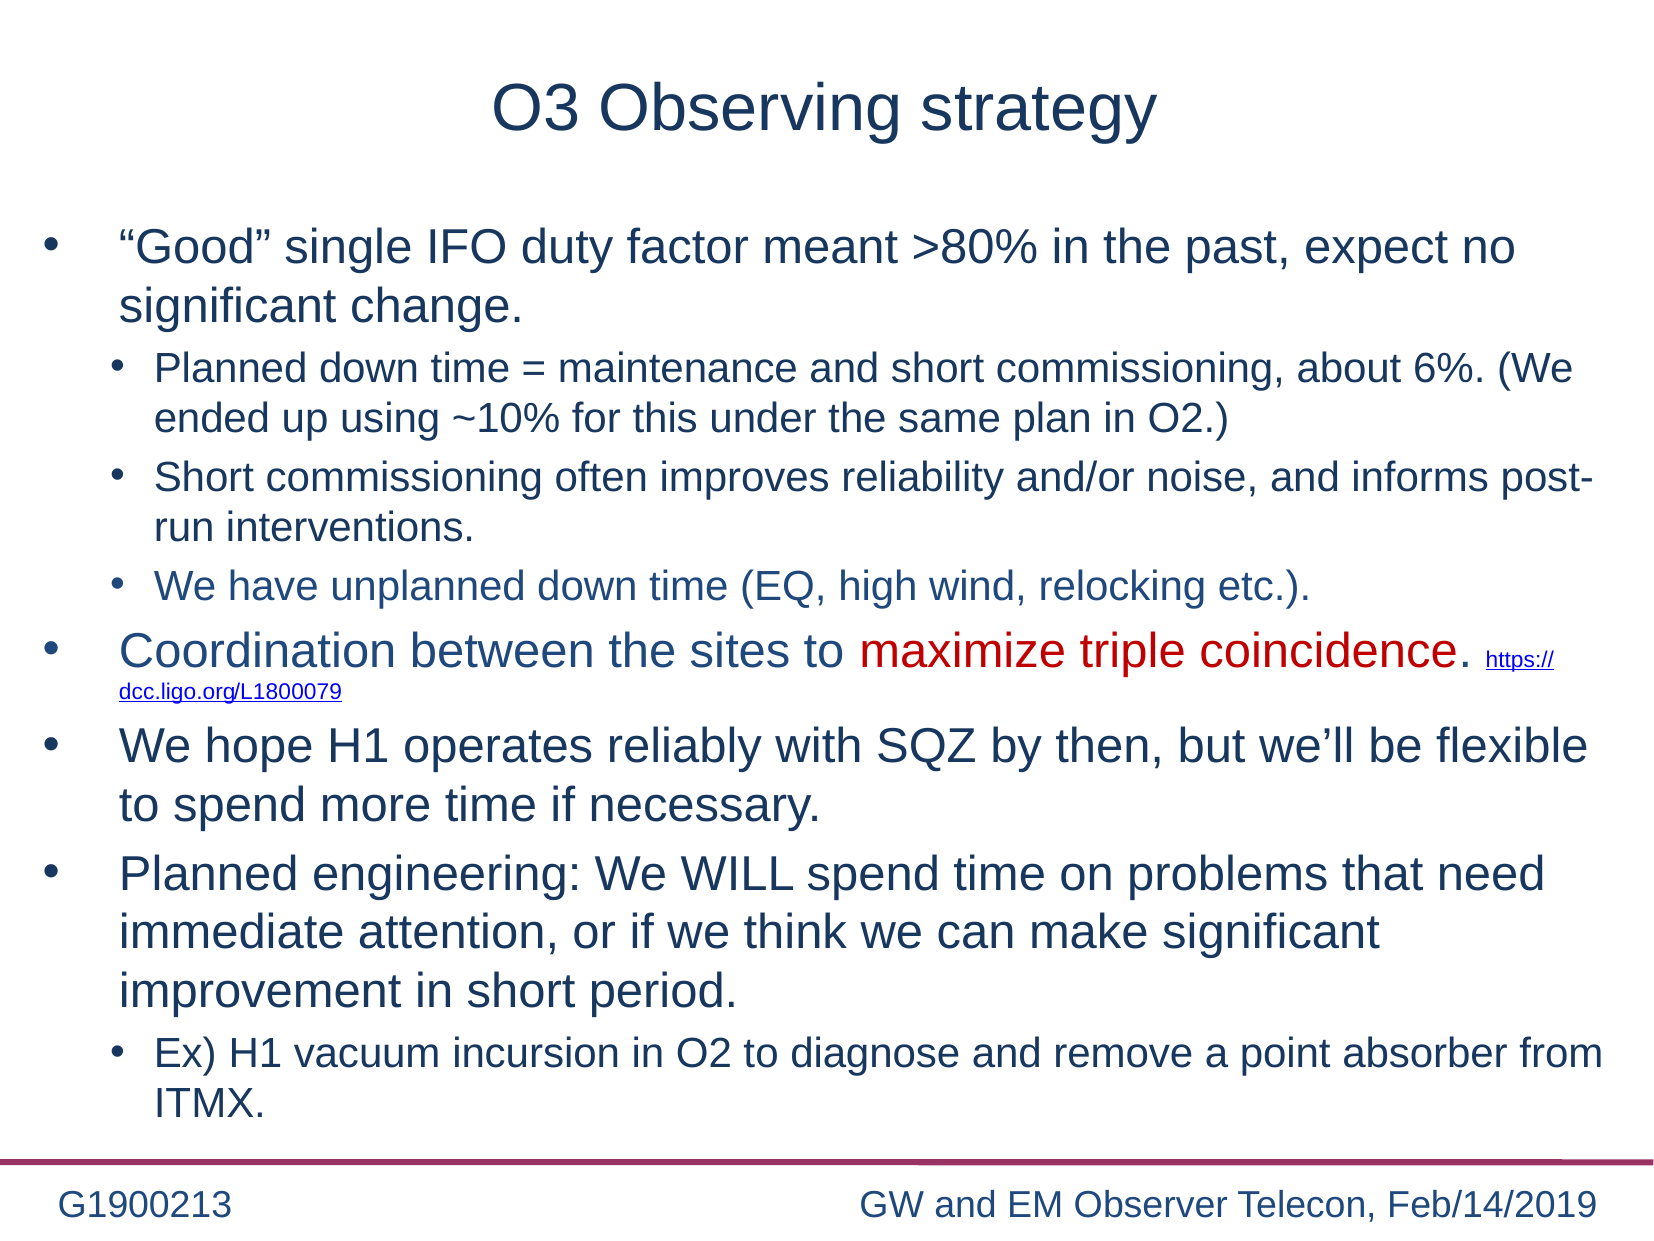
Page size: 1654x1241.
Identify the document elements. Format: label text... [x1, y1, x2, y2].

title O3 Observing strategy [187, 0, 1463, 207]
list “Good” single IFO duty factor meant >80% in the past, expect no significant change. Planned down time = maintenance and short commissioning, about 6%. (We ended up using ~10% for this under the same plan in O2.) Short commissioning often improves reliability and/or noise, and informs post-run interventions. We have unplanned down time (EQ, high wind, relocking etc.). Coordination between the sites to maximize triple coincidence. https://dcc.ligo.org/L1800079 We hope H1 operates reliably with SQZ by then, but we’ll be flexible to spend more time if necessary. Planned engineering: We WILL spend time on problems that need immediate attention, or if we think we can make significant improvement in short period. Ex) H1 vacuum incursion in O2 to diagnose and remove a point absorber from ITMX. [27, 207, 1623, 1137]
